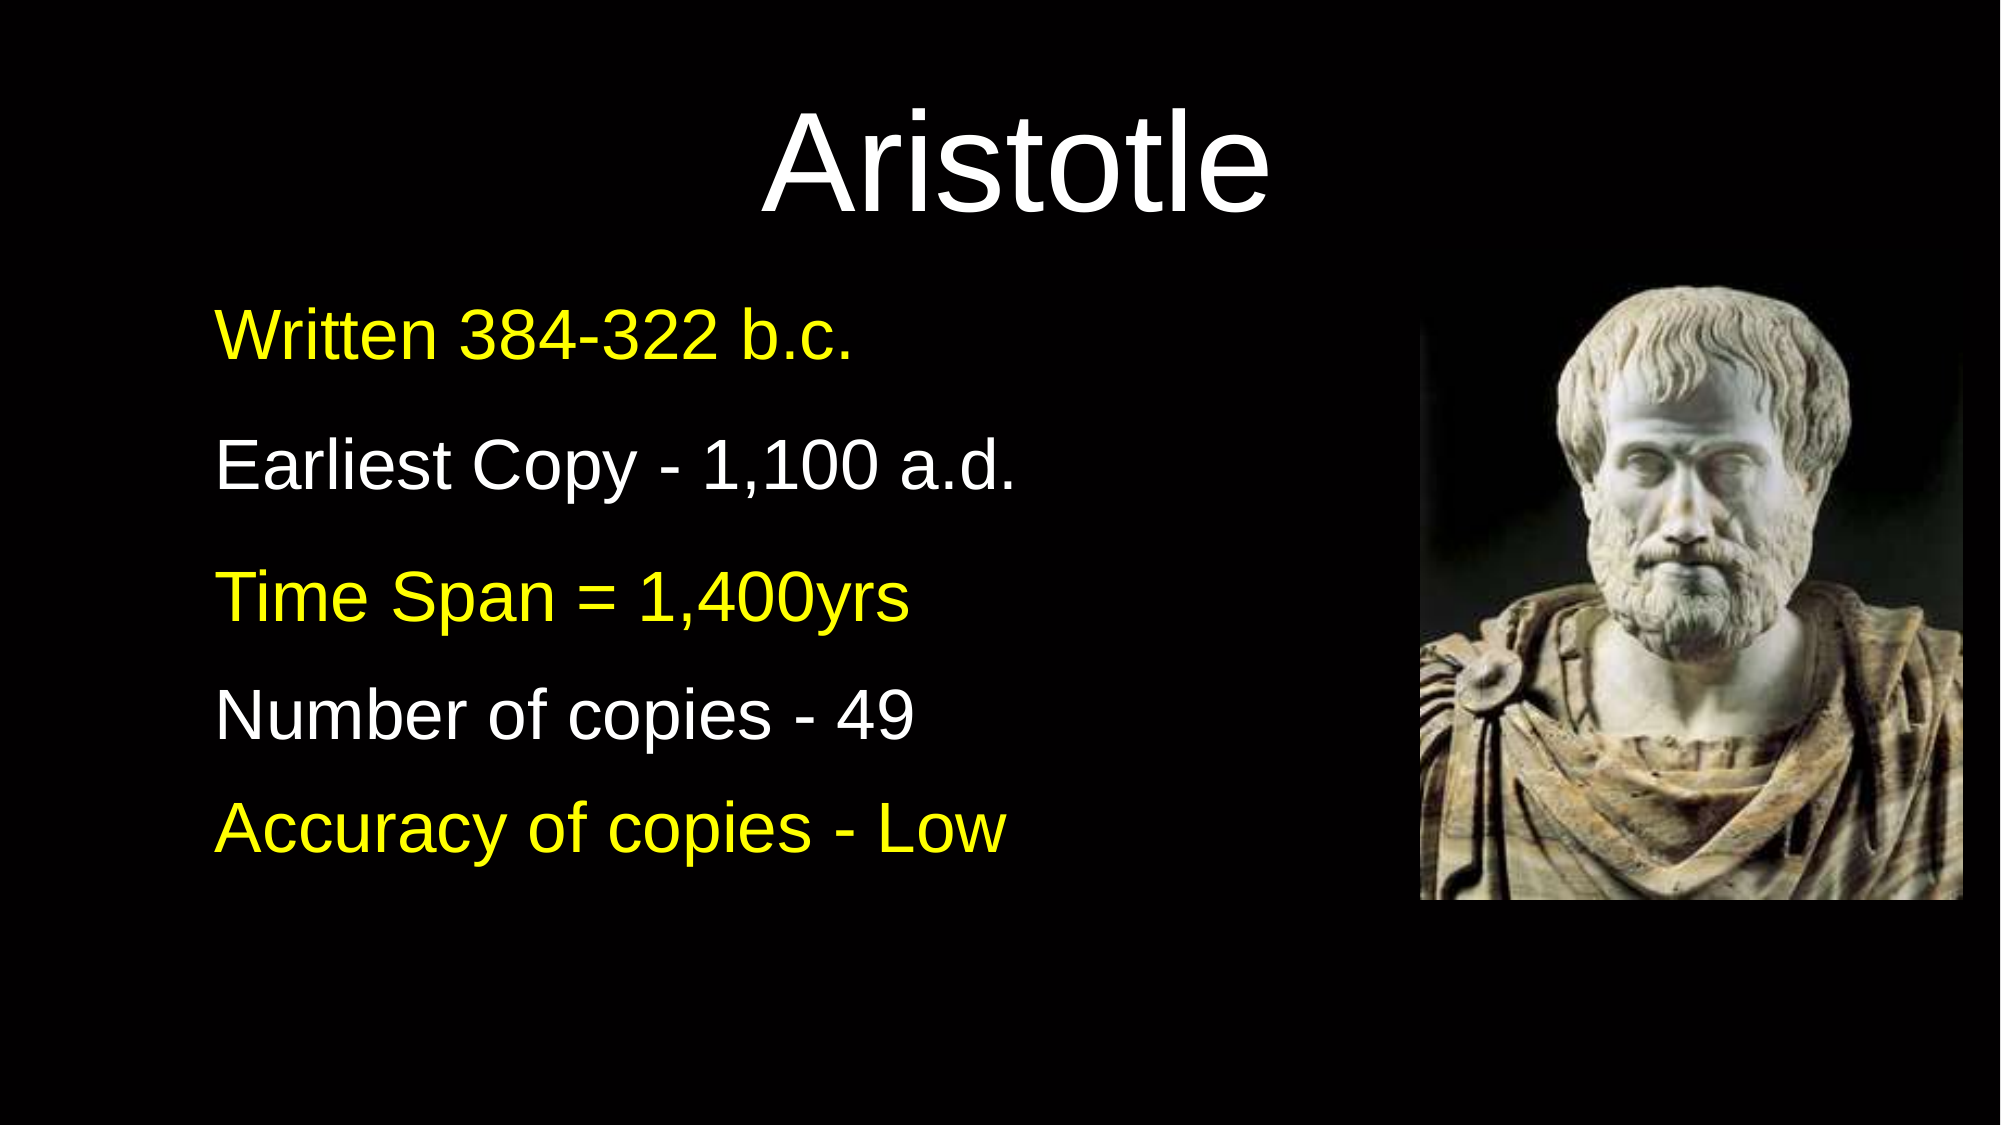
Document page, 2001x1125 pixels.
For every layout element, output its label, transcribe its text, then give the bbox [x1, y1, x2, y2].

list Written 384-322 b.c. [199, 287, 1415, 383]
picture [0, 0, 2001, 1125]
text_box Time Span = 1,400yrs [199, 549, 1415, 645]
list Aristotle [162, 3, 1875, 250]
text_box Number of copies - 49 [199, 667, 1415, 763]
text_box Accuracy of copies - Low [199, 779, 1415, 876]
text_box Earliest Copy - 1,100 a.d. [199, 417, 1415, 513]
